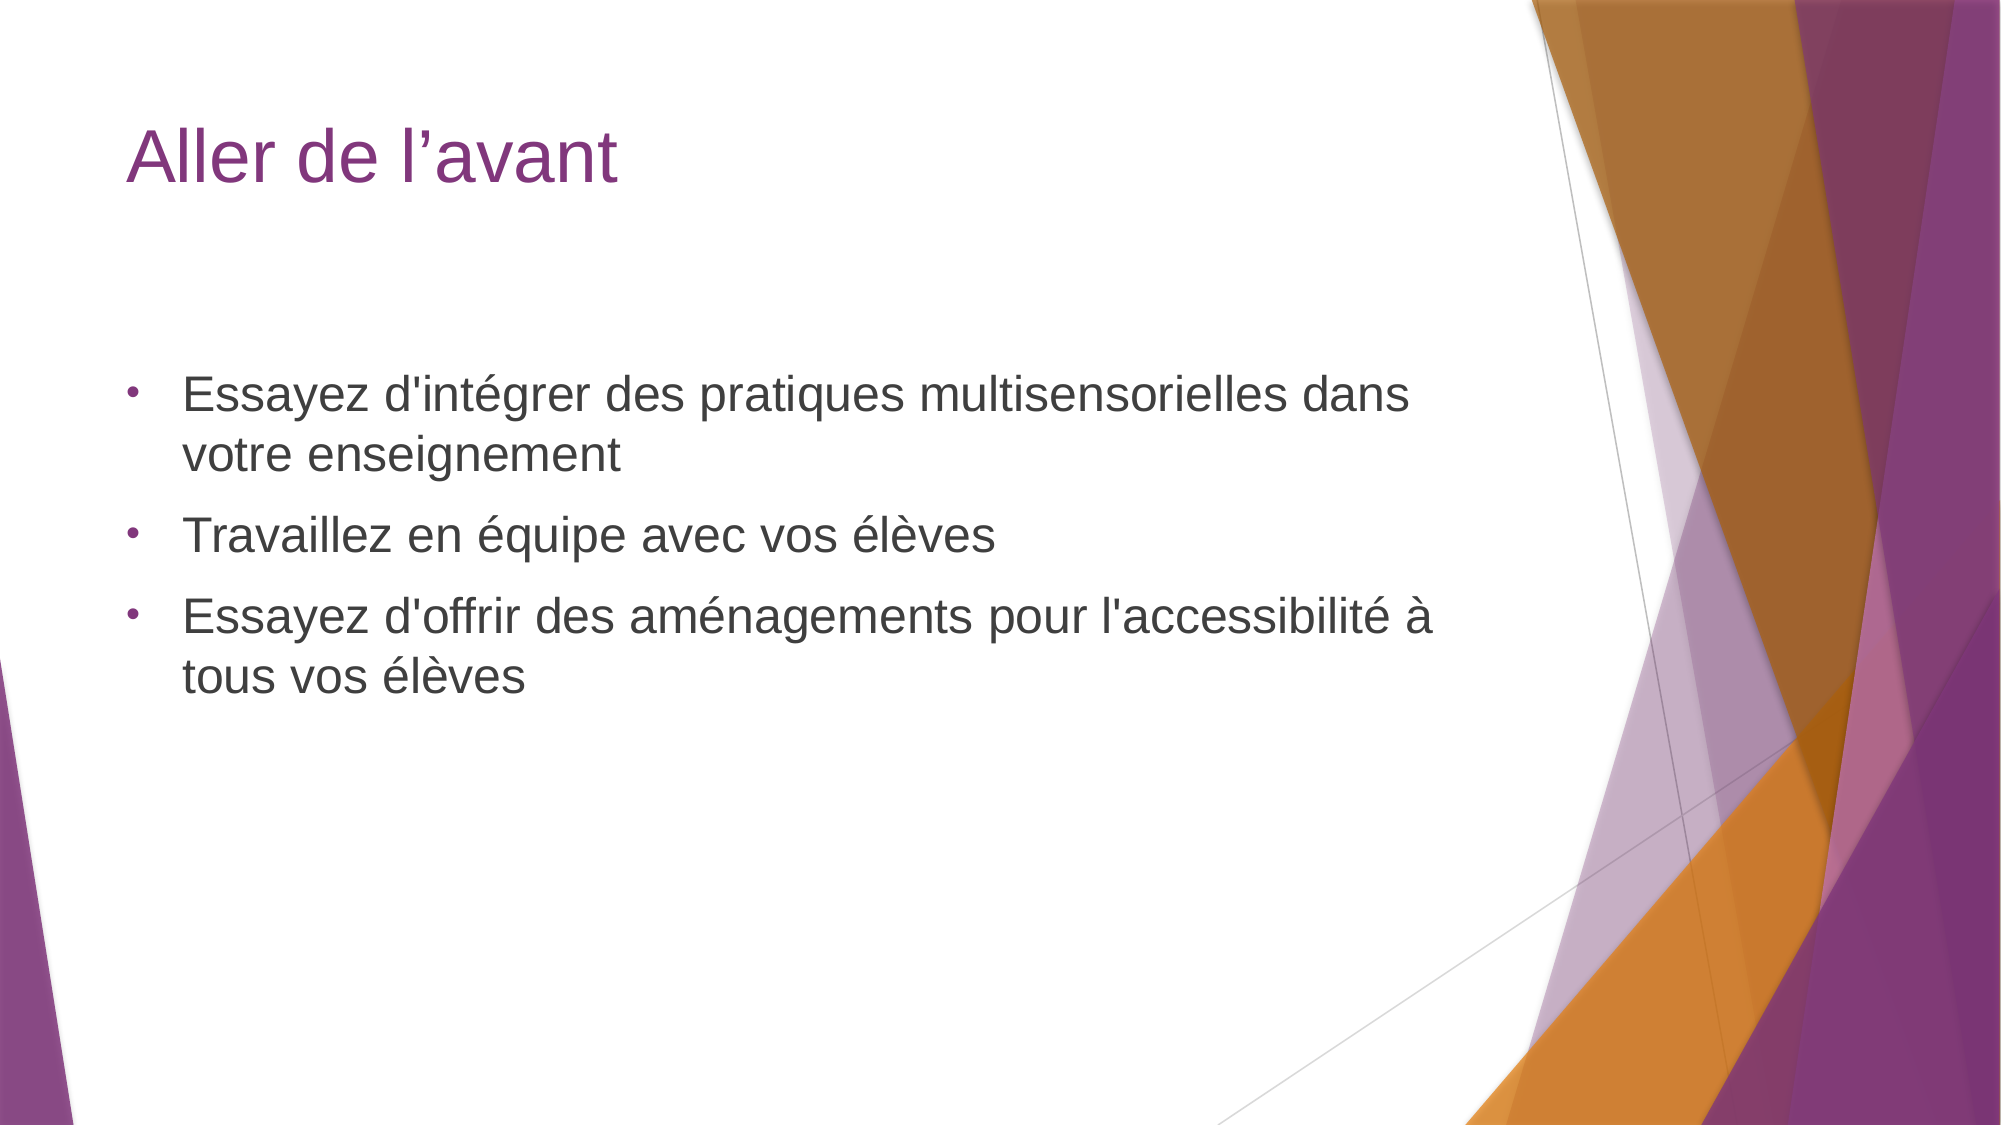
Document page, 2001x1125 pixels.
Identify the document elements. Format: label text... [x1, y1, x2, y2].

list Essayez d'intégrer des pratiques multisensorielles dans votre enseignement Travaillez en équipe avec vos élèves Essayez d'offrir des aménagements pour l'accessibilité à tous vos élèves [111, 354, 1522, 992]
title Aller de l’avant [111, 99, 1522, 317]
